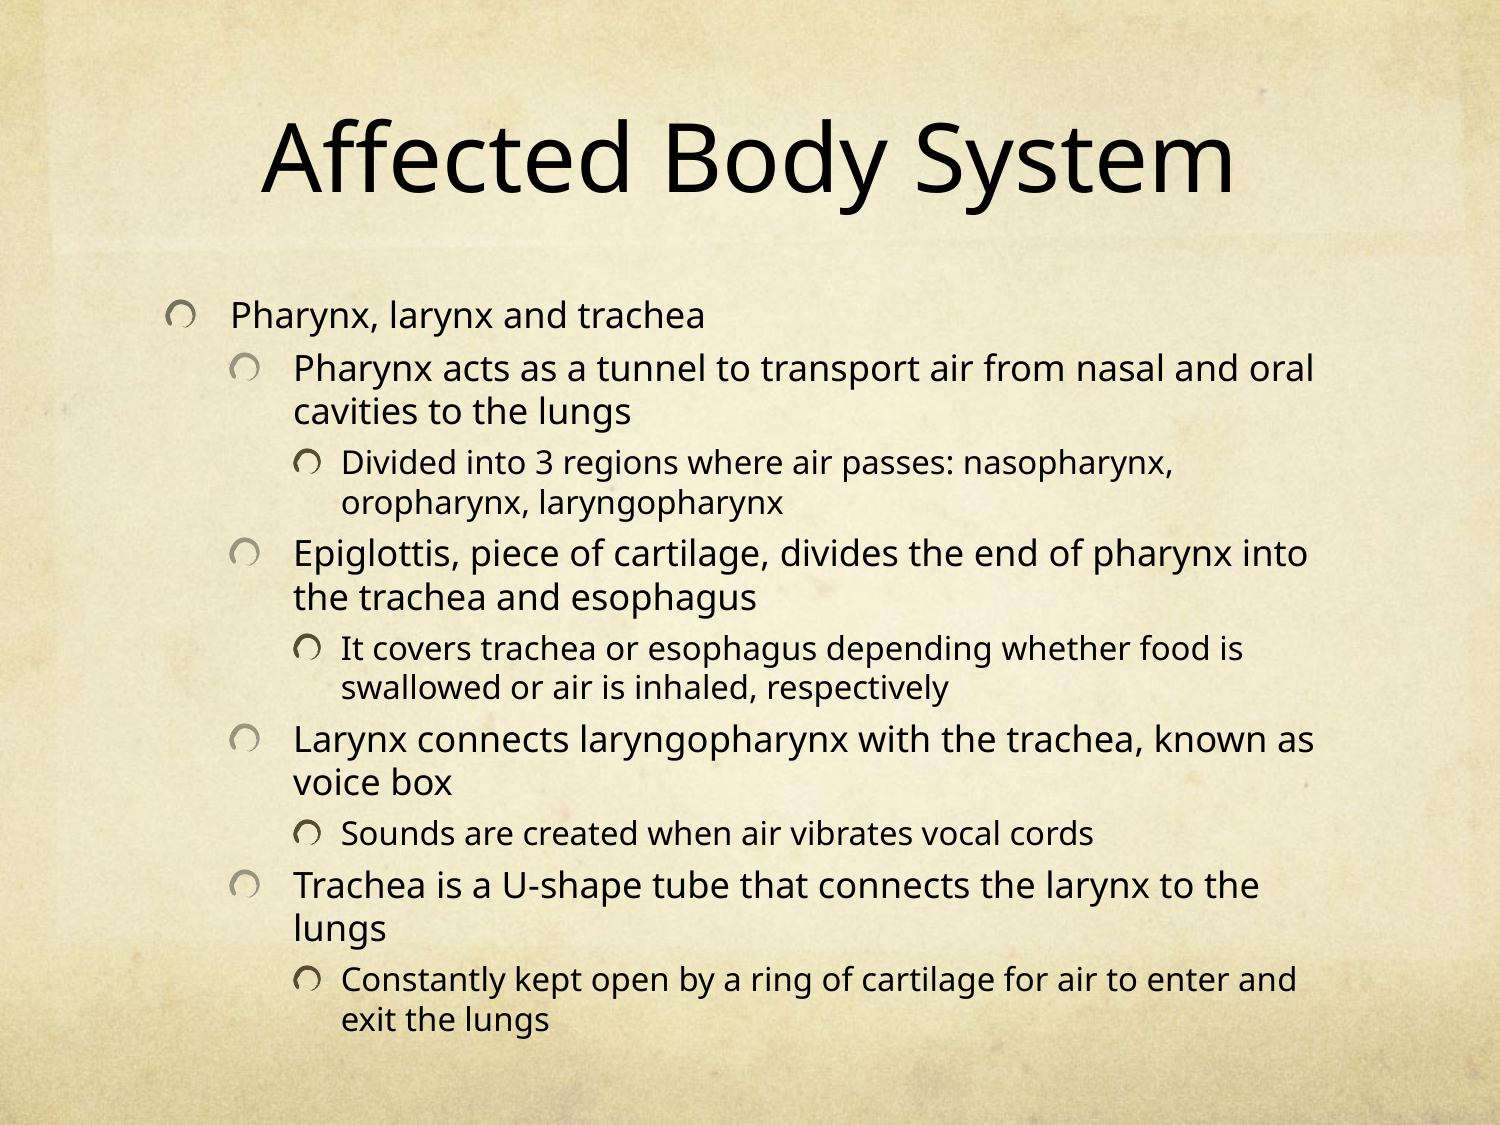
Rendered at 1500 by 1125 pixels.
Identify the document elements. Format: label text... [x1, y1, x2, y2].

title Affected Body System [150, 82, 1350, 225]
list Pharynx, larynx and trachea Pharynx acts as a tunnel to transport air from nasal and oral cavities to the lungs Divided into 3 regions where air passes: nasopharynx, oropharynx, laryngopharynx Epiglottis, piece of cartilage, divides the end of pharynx into the trachea and esophagus It covers trachea or esophagus depending whether food is swallowed or air is inhaled, respectively Larynx connects laryngopharynx with the trachea, known as voice box Sounds are created when air vibrates vocal cords Trachea is a U-shape tube that connects the larynx to the lungs Constantly kept open by a ring of cartilage for air to enter and exit the lungs [150, 284, 1350, 1053]
picture [0, 0, 1500, 1125]
